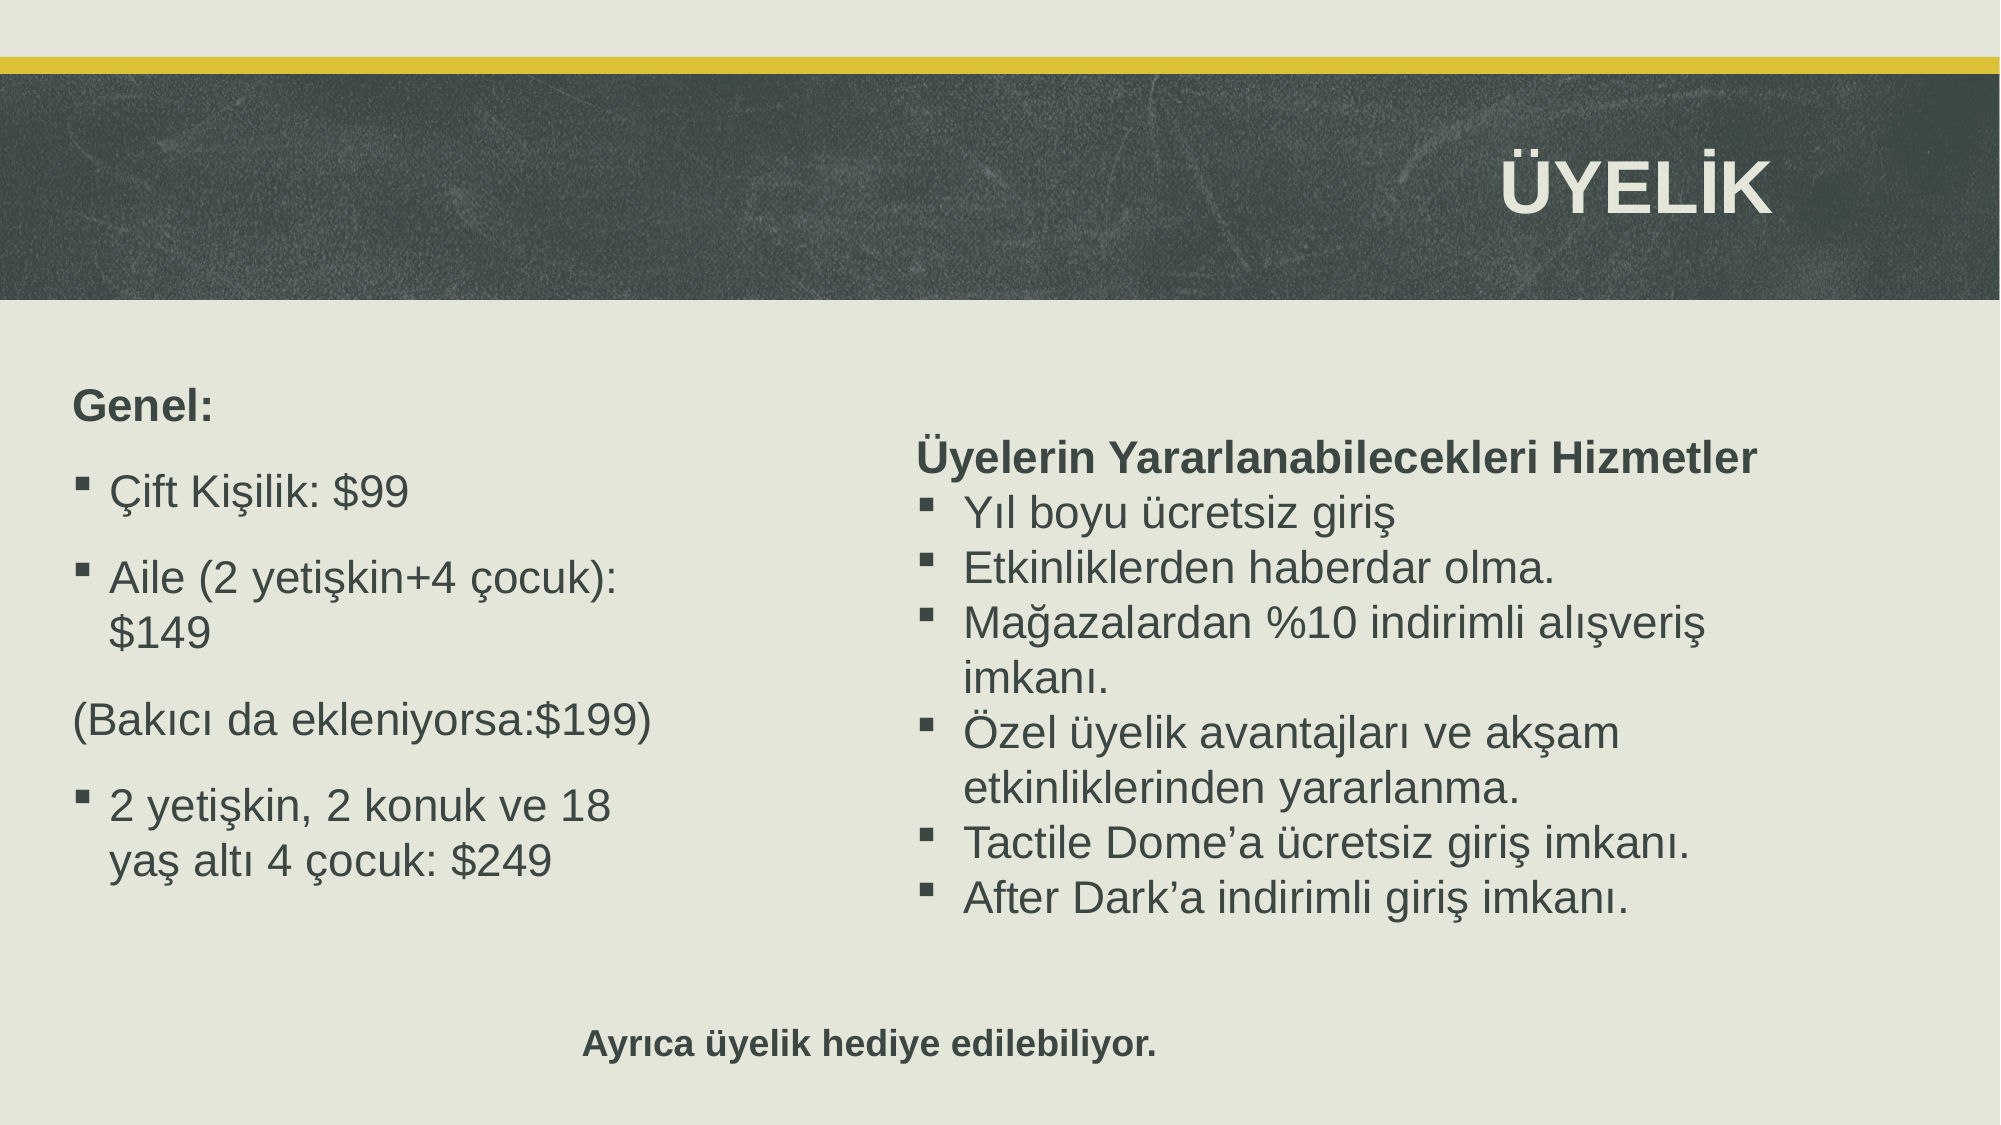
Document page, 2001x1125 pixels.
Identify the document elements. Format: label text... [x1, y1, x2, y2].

text_box Üyelerin Yararlanabilecekleri Hizmetler Yıl boyu ücretsiz giriş Etkinliklerden haberdar olma. Mağazalardan %10 indirimli alışveriş imkanı. Özel üyelik avantajları ve akşam etkinliklerinden yararlanma. Tactile Dome’a ücretsiz giriş imkanı. After Dark’a indirimli giriş imkanı. [901, 420, 1827, 931]
text_box Ayrıca üyelik hediye edilebiliyor. [266, 1011, 1484, 1072]
title ÜYELİK [210, 76, 1790, 300]
picture [0, 74, 2000, 300]
list Genel: Çift Kişilik: $99 Aile (2 yetişkin+4 çocuk): $149 (Bakıcı da ekleniyorsa:$199) 2 yetişkin, 2 konuk ve 18 yaş altı 4 çocuk: $249 [57, 368, 692, 1023]
